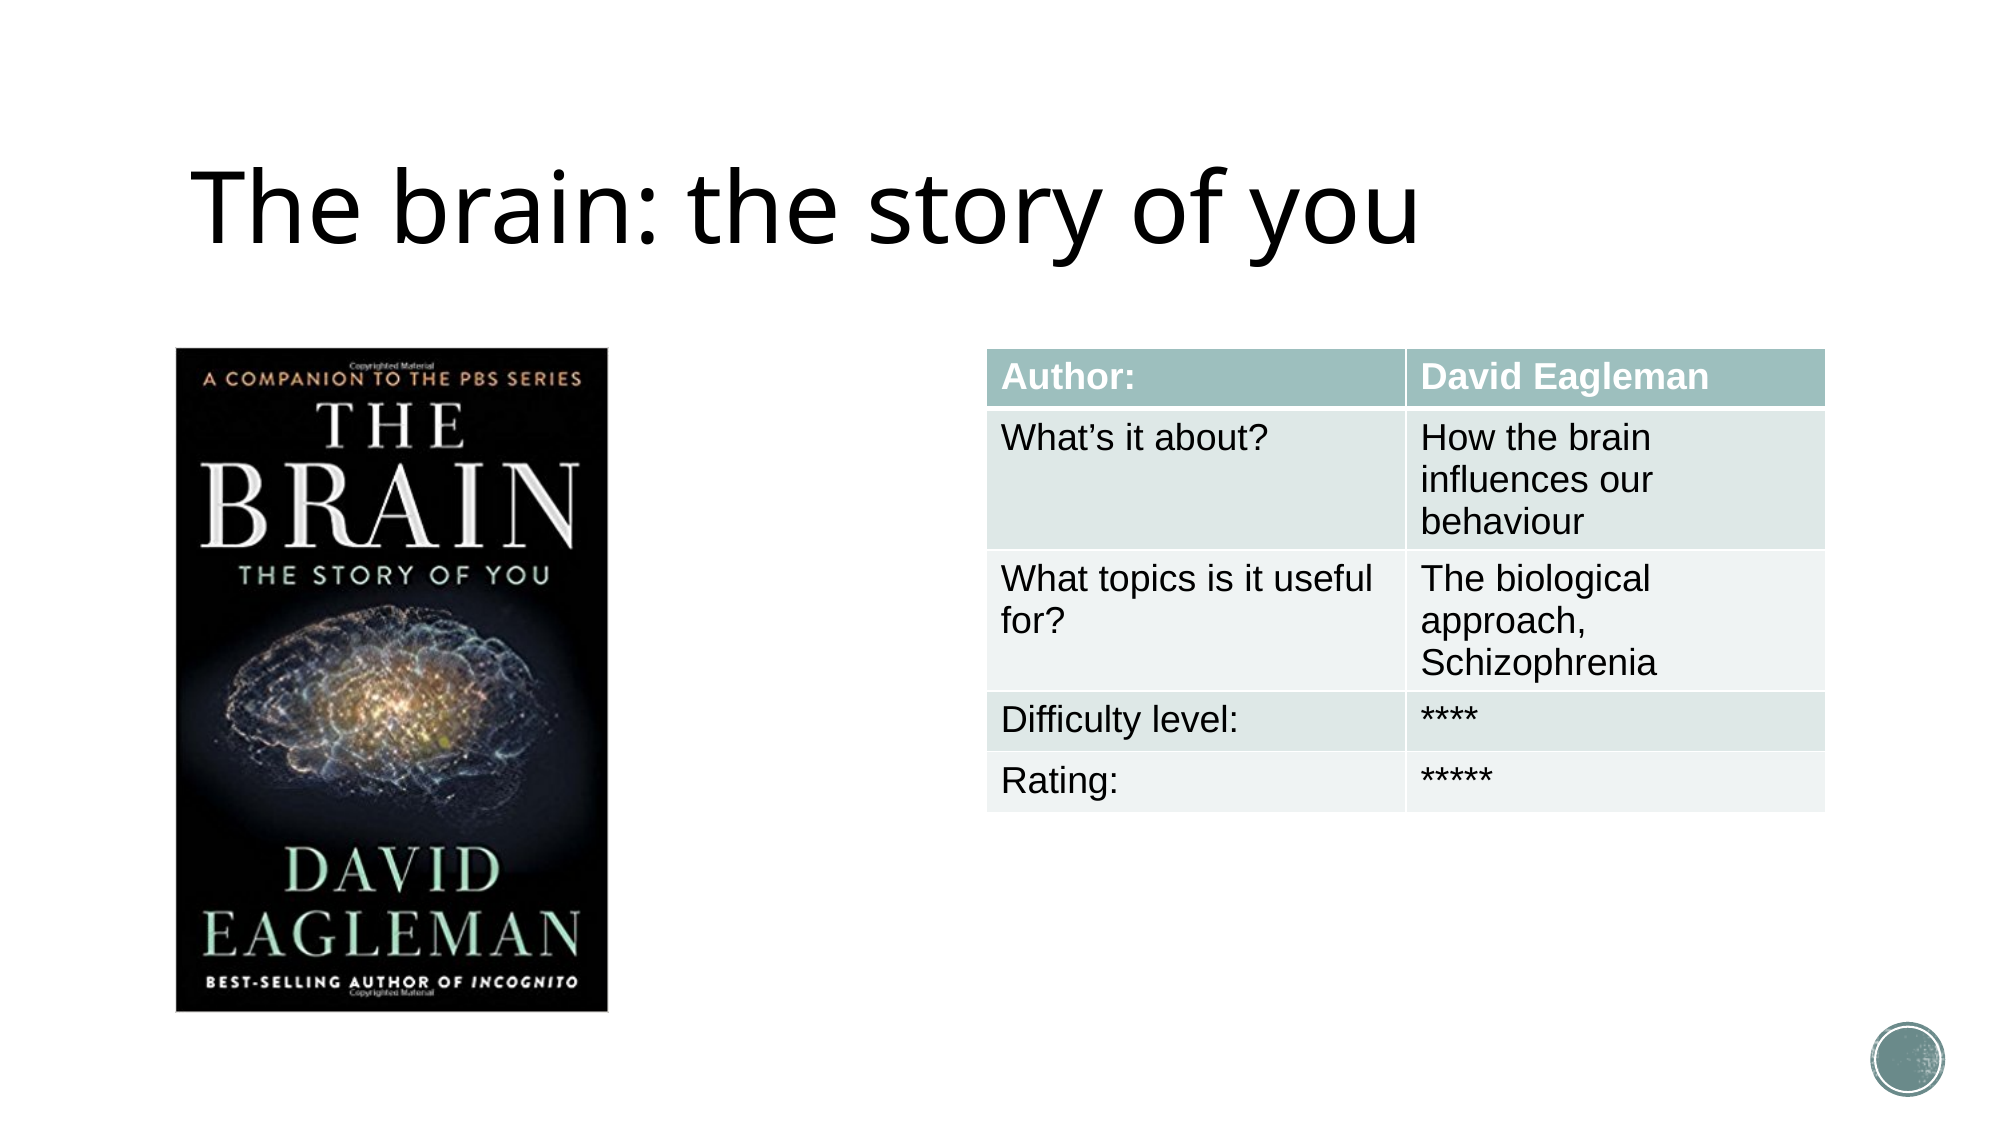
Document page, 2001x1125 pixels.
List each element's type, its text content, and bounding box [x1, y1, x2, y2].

table_header Author: [987, 349, 1405, 406]
table_cell What’s it about? [987, 411, 1405, 549]
table_cell Difficulty level: [987, 692, 1405, 751]
title The brain: the story of you [175, 79, 1826, 344]
table_cell **** [1407, 692, 1825, 751]
table_header David Eagleman [1407, 349, 1825, 406]
table_cell Rating: [987, 752, 1405, 812]
table_cell The biological approach, Schizophrenia [1407, 551, 1825, 690]
table_cell How the brain influences our behaviour [1407, 411, 1825, 549]
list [178, 351, 607, 1011]
table_cell ***** [1407, 752, 1825, 812]
table_cell What topics is it useful for? [987, 551, 1405, 690]
